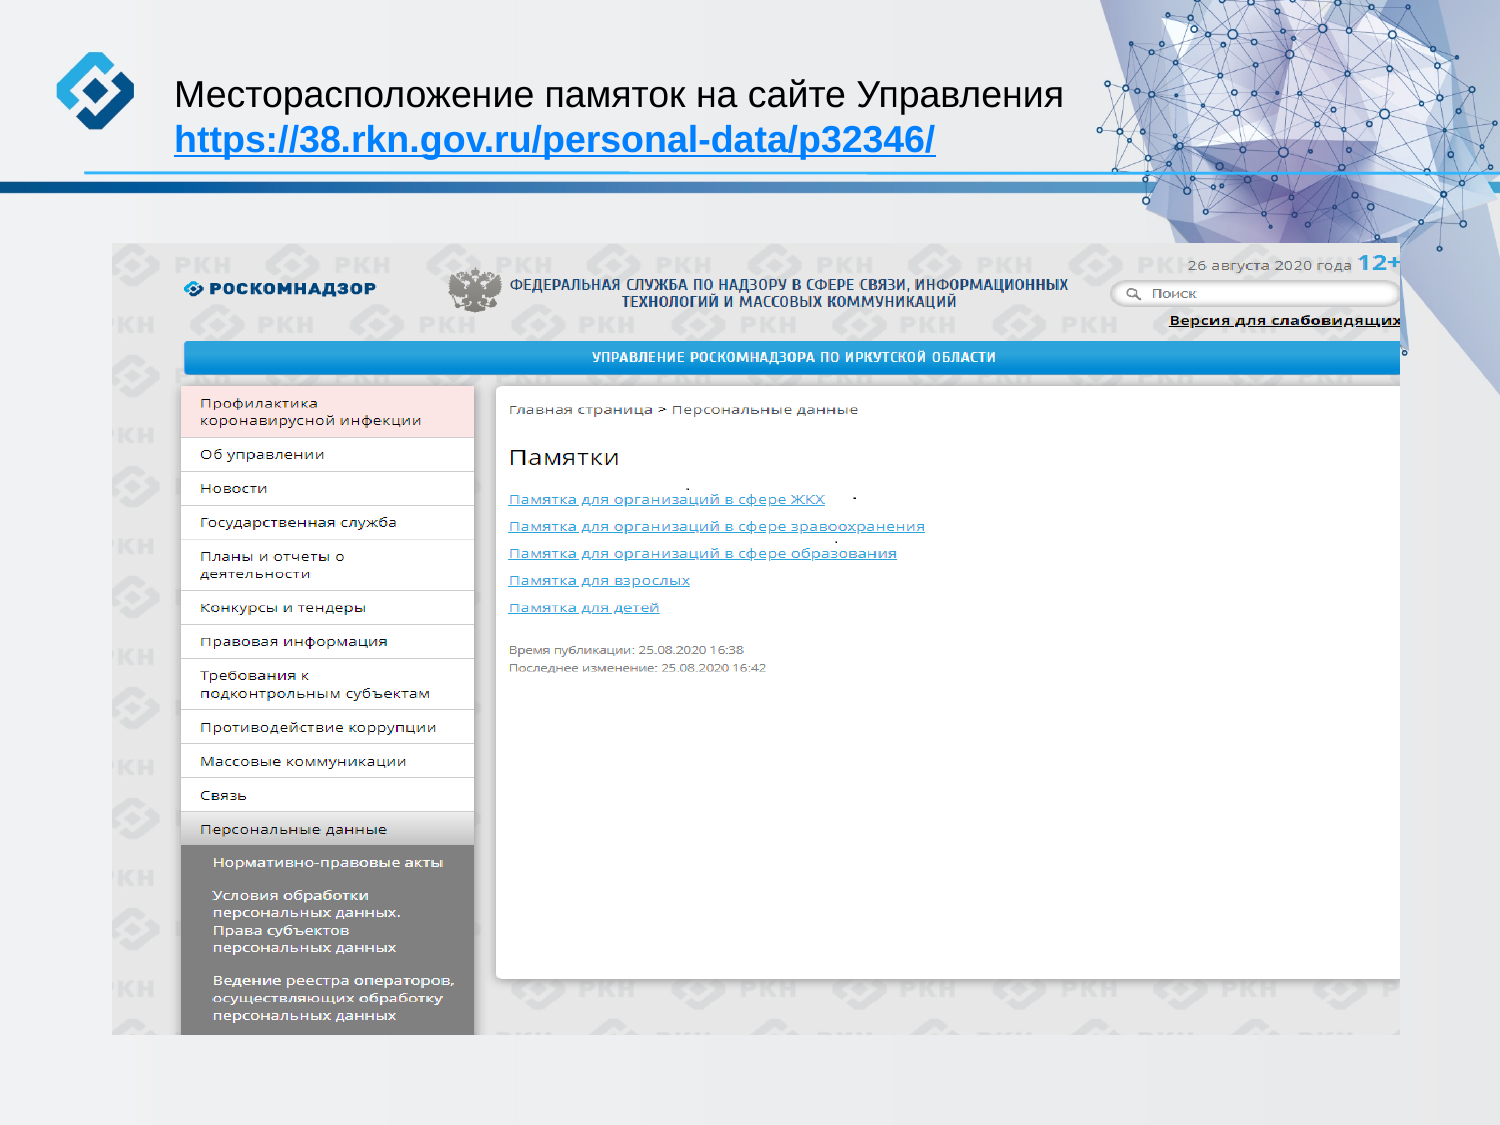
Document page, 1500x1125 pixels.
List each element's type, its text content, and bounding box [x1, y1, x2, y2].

picture [0, 0, 1500, 1125]
text_box Месторасположение памяток на сайте Управления https://38.rkn.gov.ru/personal-data/p32346/ [159, 62, 1341, 168]
